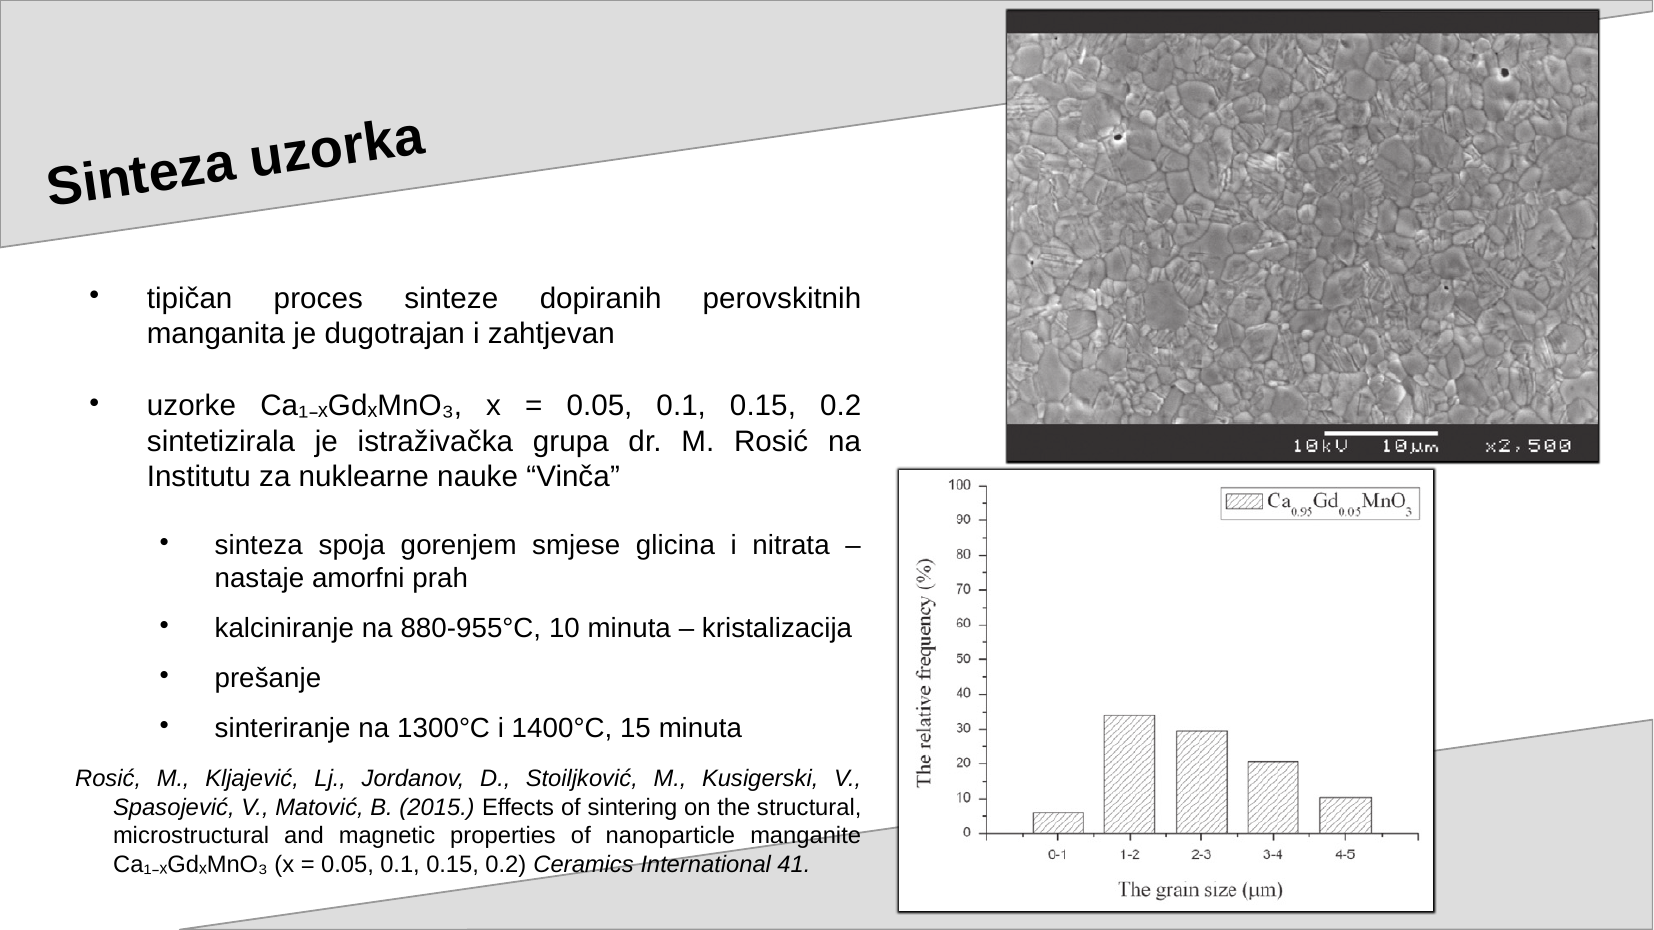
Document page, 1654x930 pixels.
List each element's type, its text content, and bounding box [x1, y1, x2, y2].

title Sinteza uzorka [35, 0, 900, 263]
picture [899, 470, 1433, 911]
picture [1007, 10, 1598, 462]
list tipičan proces sinteze dopiranih perovskitnih manganita je dugotrajan i zahtjevan uzorke Ca₁₋ₓGdₓMnO₃, x = 0.05, 0.1, 0.15, 0.2 sintetizirala je istraživačka grupa dr. M. Rosić na Institutu za nuklearne nauke “Vinča” sinteza spoja gorenjem smjese glicina i nitrata – nastaje amorfni prah kalciniranje na 880-955°C, 10 minuta – kristalizacija prešanje sinteriranje na 1300°C i 1400°C, 15 minuta Rosić, M., Kljajević, Lj., Jordanov, D., Stoiljković, M., Kusigerski, V., Spasojević, V., Matović, B. (2015.) Effects of sintering on the structural, microstructural and magnetic properties of nanoparticle manganite Ca₁₋ₓGdₓMnO₃ (x = 0.05, 0.1, 0.15, 0.2) Ceramics International 41. [74, 278, 863, 900]
